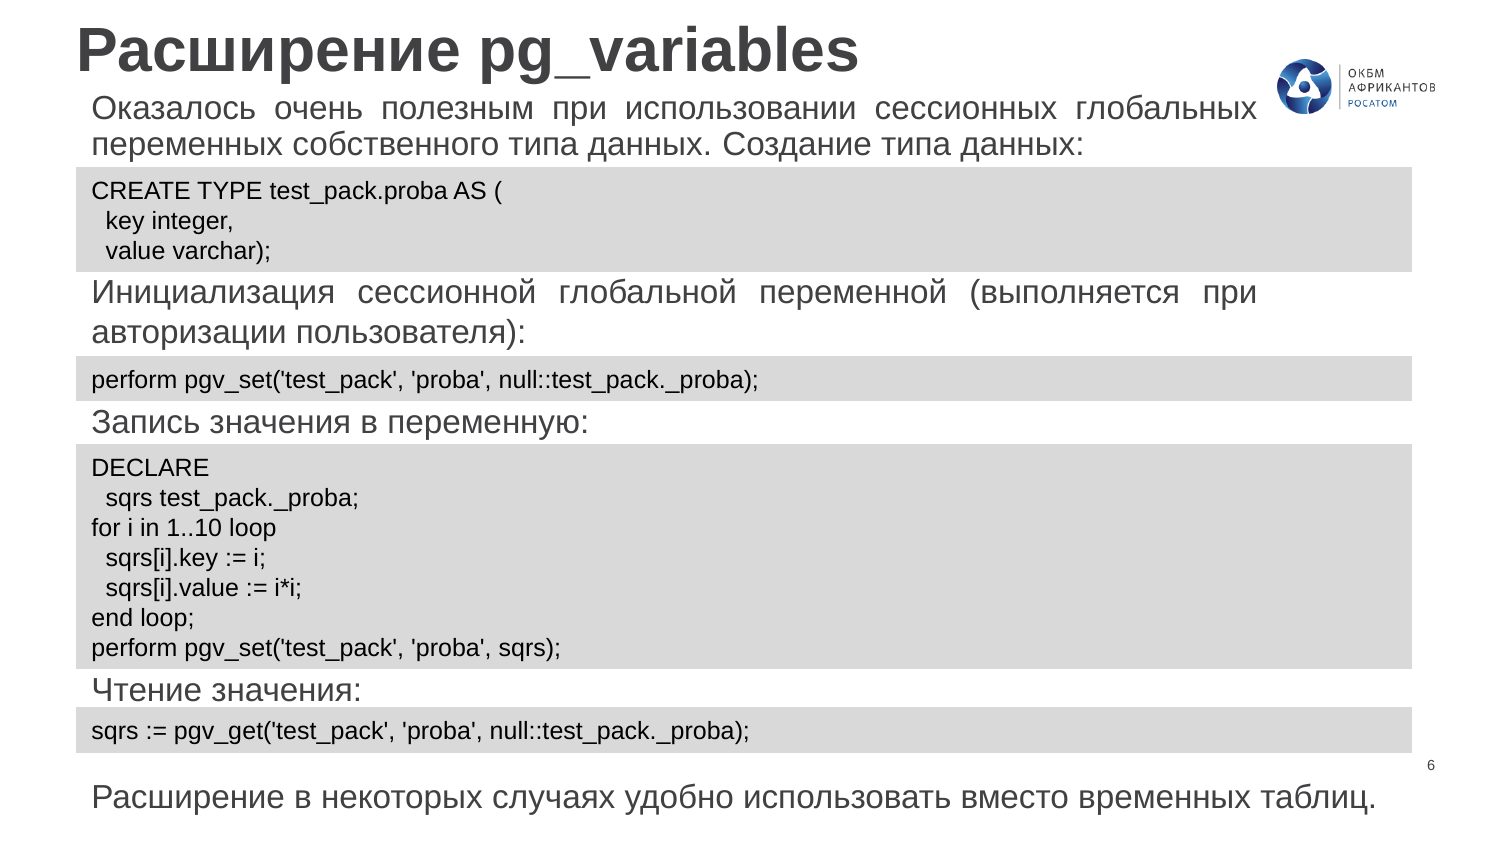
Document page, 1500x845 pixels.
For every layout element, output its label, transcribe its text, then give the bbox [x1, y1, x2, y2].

text_box sqrs := pgv_get('test_pack', 'proba', null::test_pack._proba); [76, 707, 1412, 753]
text_box Запись значения в переменную: [76, 392, 1445, 448]
text_box Расширение в некоторых случаях удобно использовать вместо временных таблиц. [76, 768, 1445, 823]
text_box Чтение значения: [76, 661, 1445, 716]
picture [1277, 59, 1435, 114]
text_box Инициализация сессионной глобальной переменной (выполняется при авторизации пользователя): [76, 262, 1274, 358]
text_box DECLARE sqrs test_pack._proba; for i in 1..10 loop sqrs[i].key := i; sqrs[i].value := i*i; end loop; perform pgv_set('test_pack', 'proba', sqrs); [76, 448, 1412, 661]
text_box perform pgv_set('test_pack', 'proba', null::test_pack._proba); [76, 356, 1412, 392]
text_box CREATE TYPE test_pack.proba AS ( key integer, value varchar); [76, 167, 1412, 272]
text_box Оказалось очень полезным при использовании сессионных глобальных переменных собственного типа данных. Создание типа данных: [76, 83, 1274, 162]
title Расширение pg_variables [76, 17, 1153, 82]
